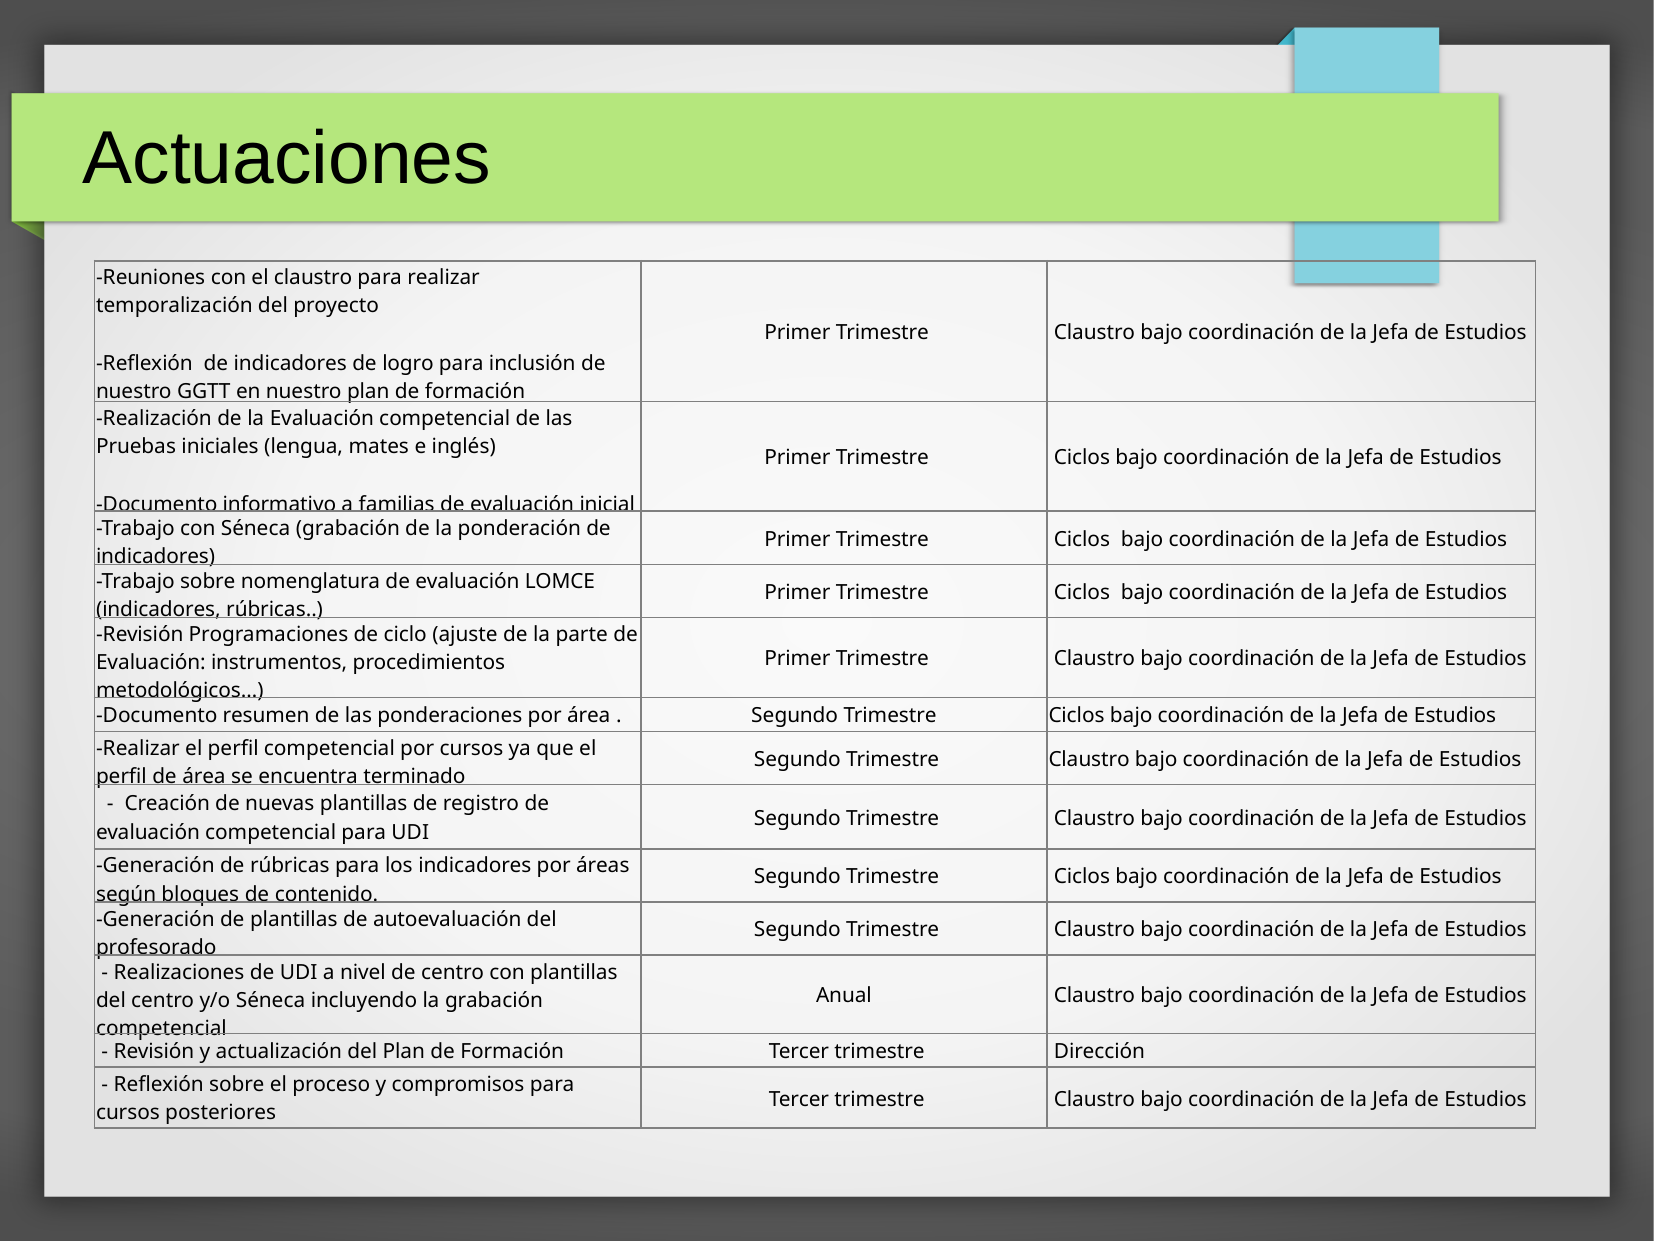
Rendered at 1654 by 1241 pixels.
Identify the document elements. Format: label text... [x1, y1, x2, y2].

table_cell Claustro bajo coordinación de la Jefa de Estudios [1048, 618, 1535, 697]
table_cell Claustro bajo coordinación de la Jefa de Estudios [1048, 732, 1535, 784]
table_cell Segundo Trimestre [642, 903, 1046, 954]
table_header Claustro bajo coordinación de la Jefa de Estudios [1048, 262, 1535, 401]
table_cell Ciclos bajo coordinación de la Jefa de Estudios [1048, 512, 1535, 564]
table_cell - Realizaciones de UDI a nivel de centro con plantillas del centro y/o Séneca incluyendo la grabación competencial [95, 956, 640, 1033]
table_cell - Reflexión sobre el proceso y compromisos para cursos posteriores [95, 1068, 640, 1127]
table_cell - Revisión y actualización del Plan de Formación [95, 1034, 640, 1066]
table_cell Claustro bajo coordinación de la Jefa de Estudios [1048, 956, 1535, 1033]
table_cell Primer Trimestre [642, 402, 1046, 510]
title Actuaciones [82, 50, 1264, 258]
table_cell -Generación de plantillas de autoevaluación del profesorado [95, 903, 640, 954]
table_cell Ciclos bajo coordinación de la Jefa de Estudios [1048, 850, 1535, 901]
table_cell Segundo Trimestre [642, 785, 1046, 848]
table_cell -Documento resumen de las ponderaciones por área . [95, 698, 640, 731]
table_cell Tercer trimestre [642, 1068, 1046, 1127]
table_cell - Creación de nuevas plantillas de registro de evaluación competencial para UDI [95, 785, 640, 848]
table_cell Segundo Trimestre [642, 698, 1046, 731]
picture [0, 0, 1654, 1241]
table_cell -Trabajo sobre nomenglatura de evaluación LOMCE (indicadores, rúbricas..) [95, 565, 640, 617]
table_cell Segundo Trimestre [642, 732, 1046, 784]
table_cell -Trabajo con Séneca (grabación de la ponderación de indicadores) [95, 512, 640, 564]
table_cell Claustro bajo coordinación de la Jefa de Estudios [1048, 1068, 1535, 1127]
table_cell Primer Trimestre [642, 618, 1046, 697]
table_header Primer Trimestre [642, 262, 1046, 401]
table_cell Ciclos bajo coordinación de la Jefa de Estudios [1048, 565, 1535, 617]
table_cell Ciclos bajo coordinación de la Jefa de Estudios [1048, 698, 1535, 731]
table_cell Ciclos bajo coordinación de la Jefa de Estudios [1048, 402, 1535, 510]
table_cell -Generación de rúbricas para los indicadores por áreas según bloques de contenido. [95, 850, 640, 901]
table_cell Primer Trimestre [642, 512, 1046, 564]
table_cell Tercer trimestre [642, 1034, 1046, 1066]
table_cell Anual [642, 956, 1046, 1033]
table_cell Segundo Trimestre [642, 850, 1046, 901]
table_cell Primer Trimestre [642, 565, 1046, 617]
table_cell Claustro bajo coordinación de la Jefa de Estudios [1048, 785, 1535, 848]
table_cell Dirección [1048, 1034, 1535, 1066]
table_header -Reuniones con el claustro para realizar temporalización del proyecto -Reflexión de indicadores de logro para inclusión de nuestro GGTT en nuestro plan de formación [95, 262, 640, 401]
table_cell -Realización de la Evaluación competencial de las Pruebas iniciales (lengua, mates e inglés) -Documento informativo a familias de evaluación inicial [95, 402, 640, 510]
table_cell Claustro bajo coordinación de la Jefa de Estudios [1048, 903, 1535, 954]
table_cell -Realizar el perfil competencial por cursos ya que el perfil de área se encuentra terminado [95, 732, 640, 784]
table_cell -Revisión Programaciones de ciclo (ajuste de la parte de Evaluación: instrumentos, procedimientos metodológicos…) [95, 618, 640, 697]
